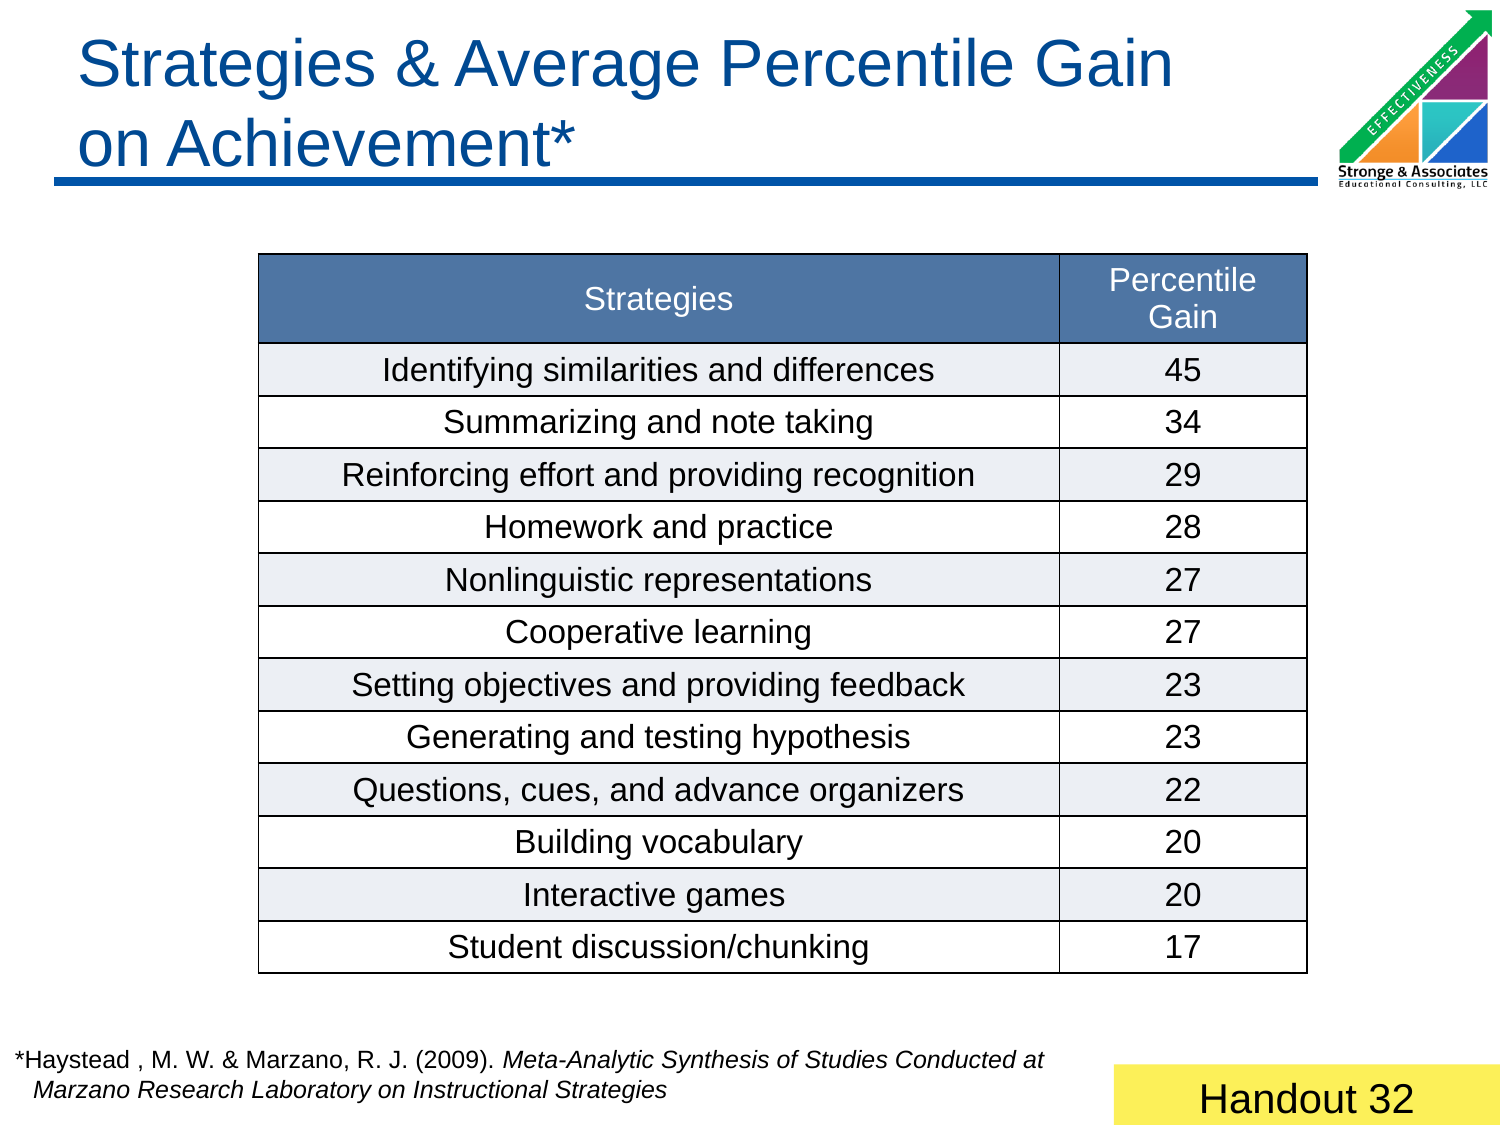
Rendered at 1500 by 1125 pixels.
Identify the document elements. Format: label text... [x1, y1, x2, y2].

table_cell Building vocabulary [259, 817, 1059, 867]
table_cell 27 [1060, 607, 1306, 657]
table_cell 29 [1060, 449, 1306, 500]
table_cell 20 [1060, 869, 1306, 920]
table_cell Nonlinguistic representations [259, 554, 1059, 605]
table_cell Identifying similarities and differences [259, 344, 1059, 395]
table_cell 28 [1060, 502, 1306, 552]
table_cell Summarizing and note taking [259, 397, 1059, 447]
table_header Percentile Gain [1060, 255, 1306, 342]
table_cell 27 [1060, 554, 1306, 605]
table_cell 22 [1060, 764, 1306, 815]
table_cell Questions, cues, and advance organizers [259, 764, 1059, 815]
table_cell 34 [1060, 397, 1306, 447]
table_cell Cooperative learning [259, 607, 1059, 657]
table_cell 20 [1060, 817, 1306, 867]
table_cell Reinforcing effort and providing recognition [259, 449, 1059, 500]
table_cell Student discussion/chunking [259, 922, 1059, 972]
table_header Strategies [259, 255, 1059, 342]
table_cell Setting objectives and providing feedback [259, 659, 1059, 710]
text_box *Haystead , M. W. & Marzano, R. J. (2009). Meta-Analytic Synthesis of Studies Conducted at Marzano Research Laboratory on Instructional Strategies [0, 1036, 1079, 1112]
table_cell 23 [1060, 659, 1306, 710]
table_cell 17 [1060, 922, 1306, 972]
text_box Handout 32 [1113, 1064, 1500, 1125]
title Strategies & Average Percentile Gain on Achievement* [62, 0, 1500, 188]
table_cell 23 [1060, 712, 1306, 762]
table_cell Generating and testing hypothesis [259, 712, 1059, 762]
table_cell Interactive games [259, 869, 1059, 920]
table_cell Homework and practice [259, 502, 1059, 552]
table_cell 45 [1060, 344, 1306, 395]
